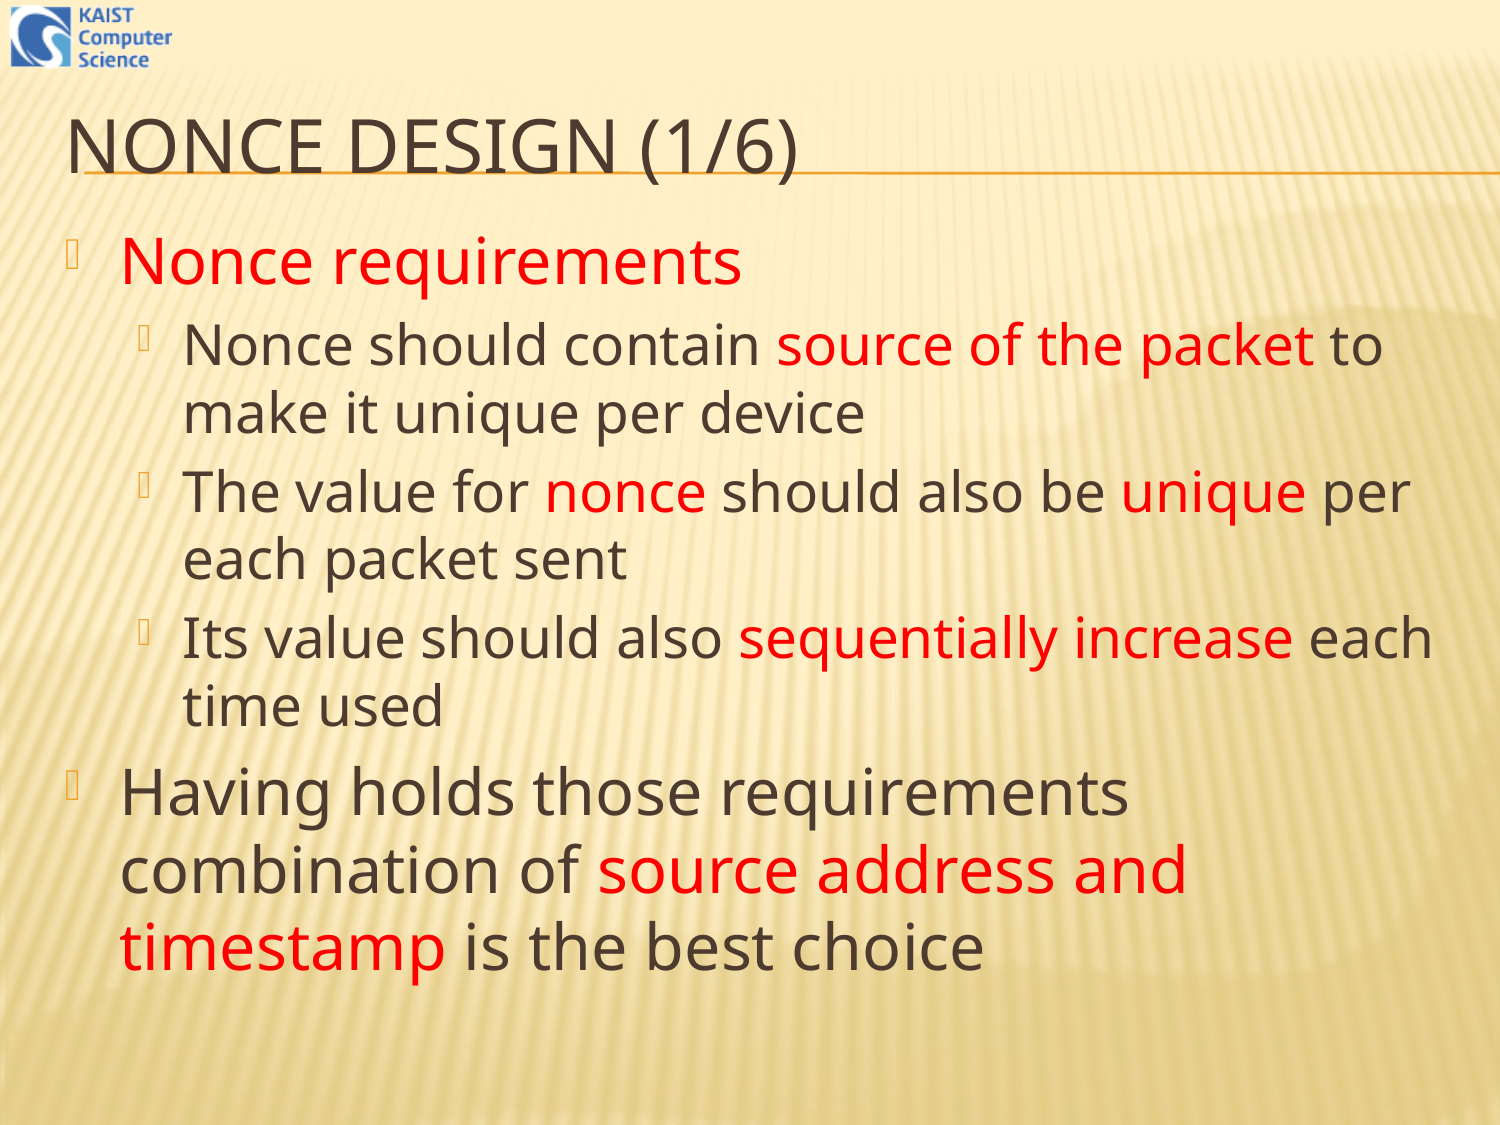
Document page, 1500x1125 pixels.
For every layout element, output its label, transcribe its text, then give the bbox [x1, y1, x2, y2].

title Nonce design (1/6) [50, 75, 1475, 212]
picture [0, 0, 179, 76]
list Nonce requirements Nonce should contain source of the packet to make it unique per device The value for nonce should also be unique per each packet sent Its value should also sequentially increase each time used Having holds those requirements combination of source address and timestamp is the best choice [50, 212, 1475, 998]
